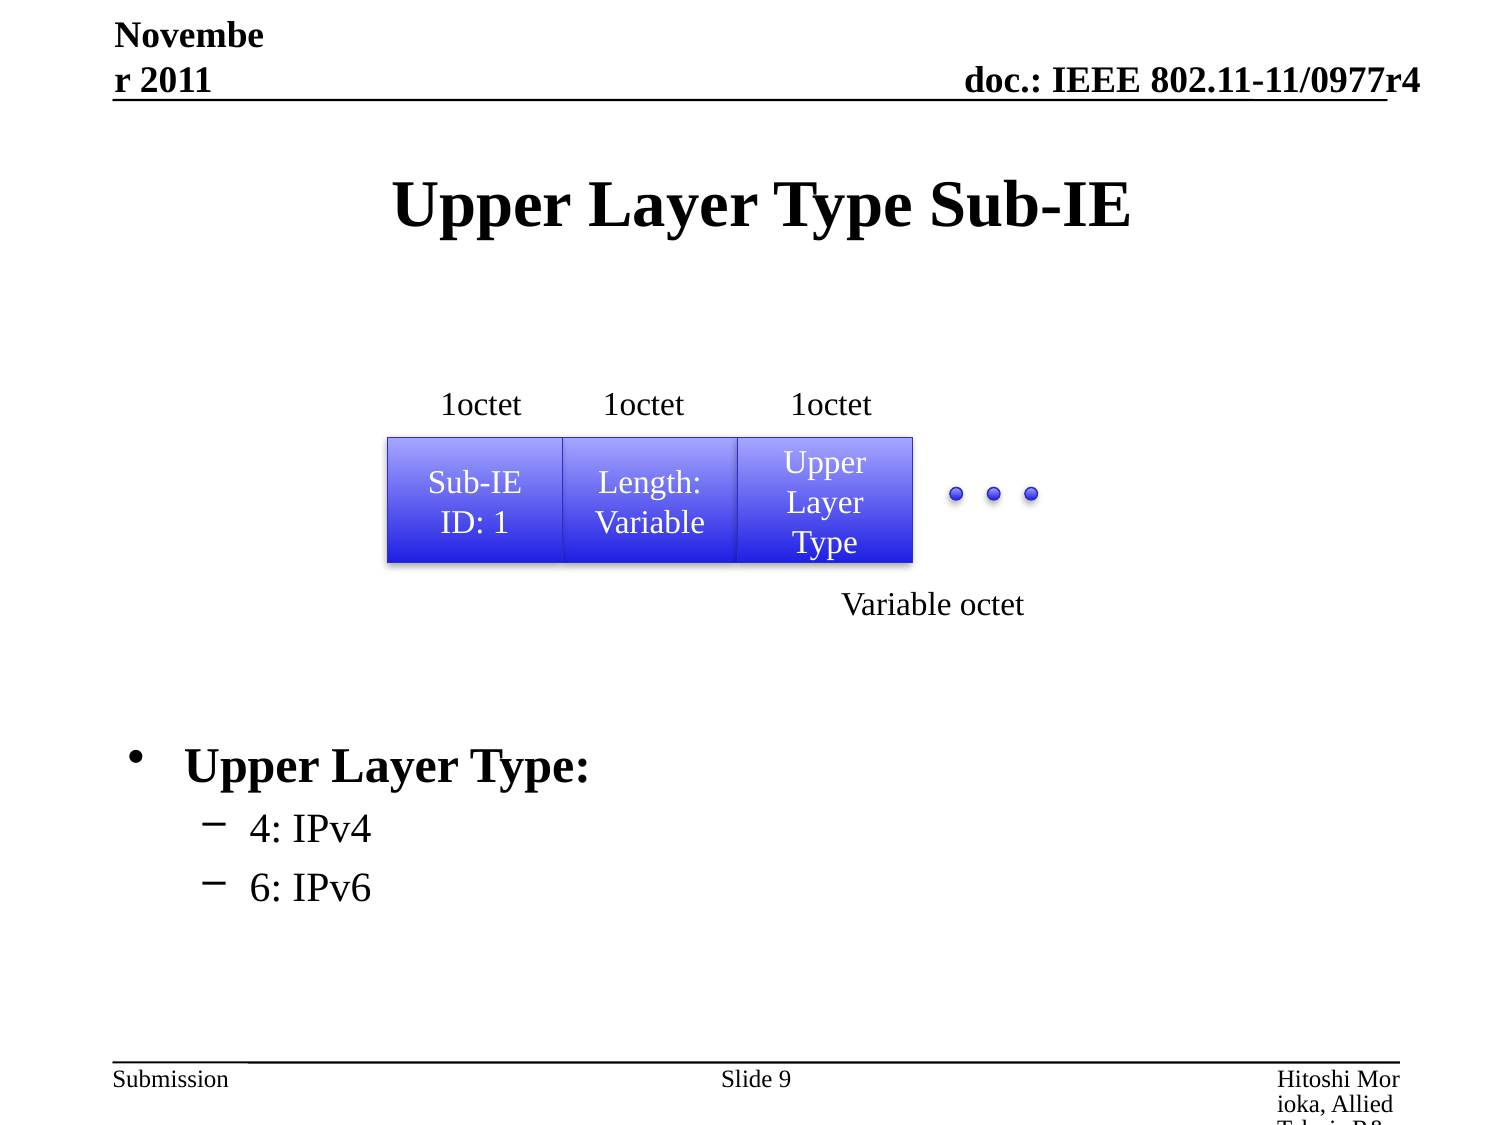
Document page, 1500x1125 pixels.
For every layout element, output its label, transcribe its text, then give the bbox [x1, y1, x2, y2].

text_box Length: Variable [563, 437, 735, 563]
footer Hitoshi Morioka, Allied Telesis R&D Center [1276, 1061, 1402, 1093]
text_box [949, 486, 964, 501]
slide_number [114, 54, 272, 101]
text_box 1octet [775, 374, 887, 430]
text_box 1octet [425, 374, 537, 430]
title Upper Layer Type Sub-IE [124, 112, 1401, 288]
text_box Upper Layer Type [737, 437, 913, 563]
text_box Variable octet [826, 574, 1040, 630]
text_box Sub-IE ID: 1 [387, 437, 563, 563]
list Upper Layer Type: 4: IPv4 6: IPv6 [112, 724, 1388, 938]
slide_number Slide 9 [712, 1061, 800, 1093]
text_box [1024, 486, 1039, 501]
text_box 1octet [588, 374, 700, 430]
text_box [986, 486, 1001, 501]
